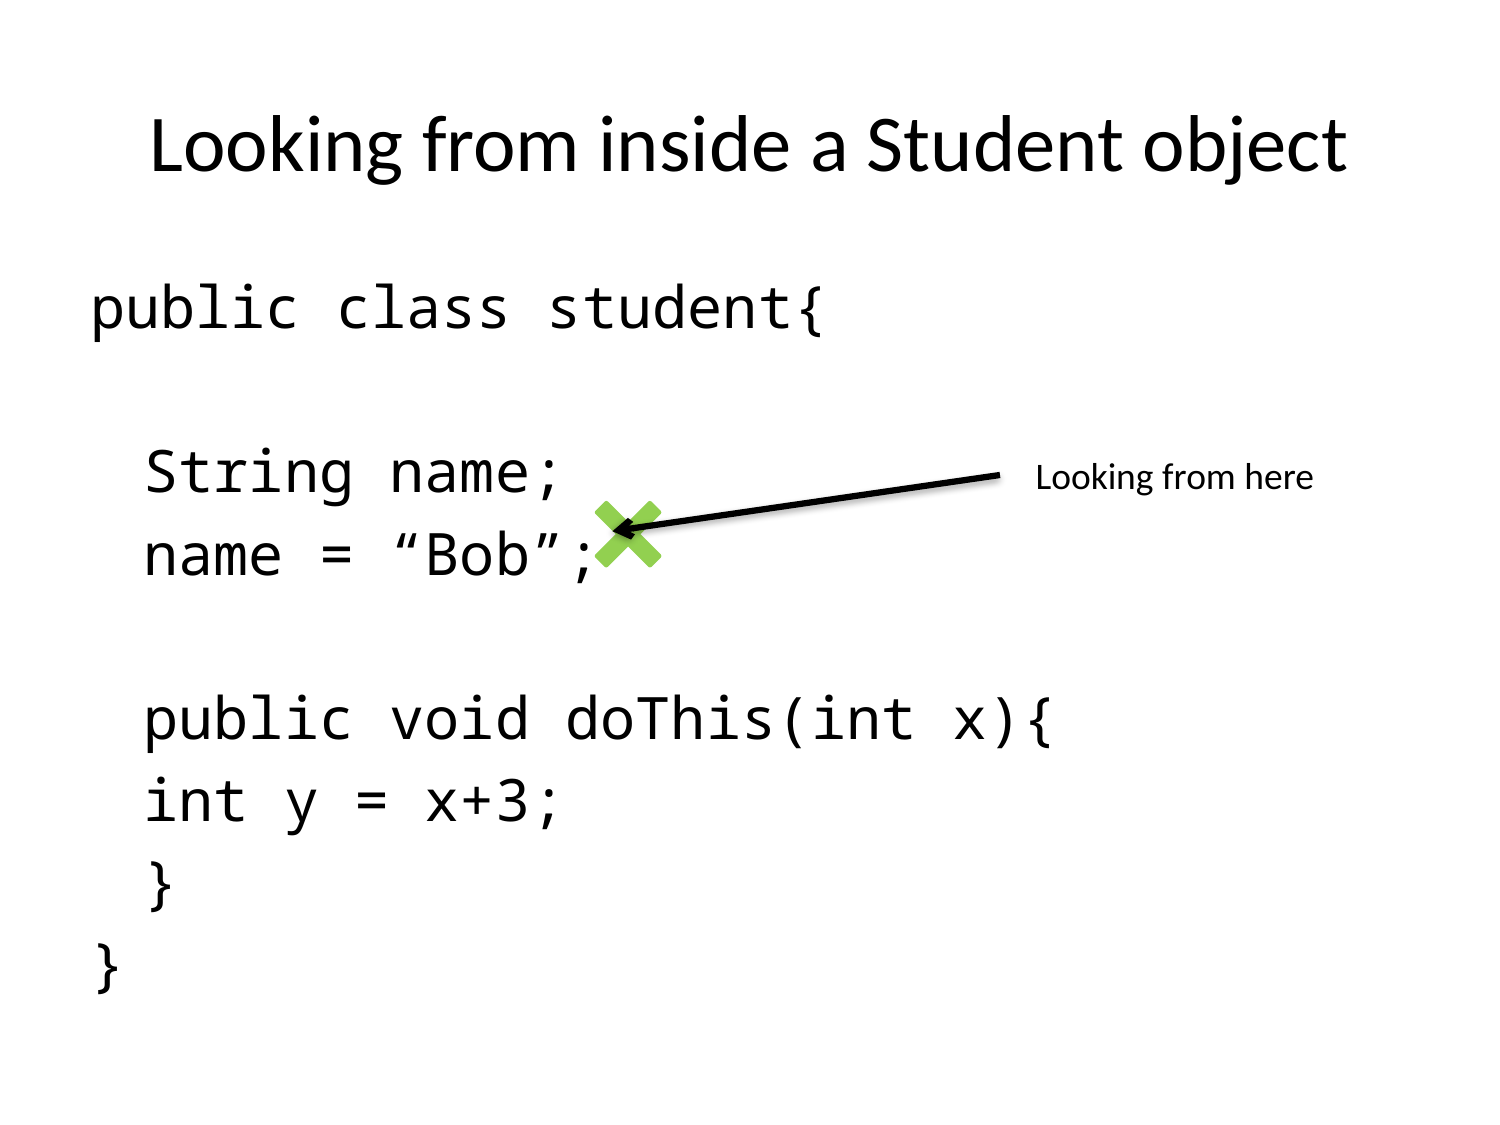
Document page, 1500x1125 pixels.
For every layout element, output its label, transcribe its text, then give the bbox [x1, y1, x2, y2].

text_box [612, 474, 1001, 532]
text_box [594, 539, 662, 568]
text_box Looking from here [998, 342, 1352, 608]
title Looking from inside a Student object [75, 45, 1425, 233]
text_box [594, 500, 607, 526]
list public class student{ String name; name = “Bob”; public void doThis(int x){ int y = x+3; } } [75, 262, 1425, 1005]
